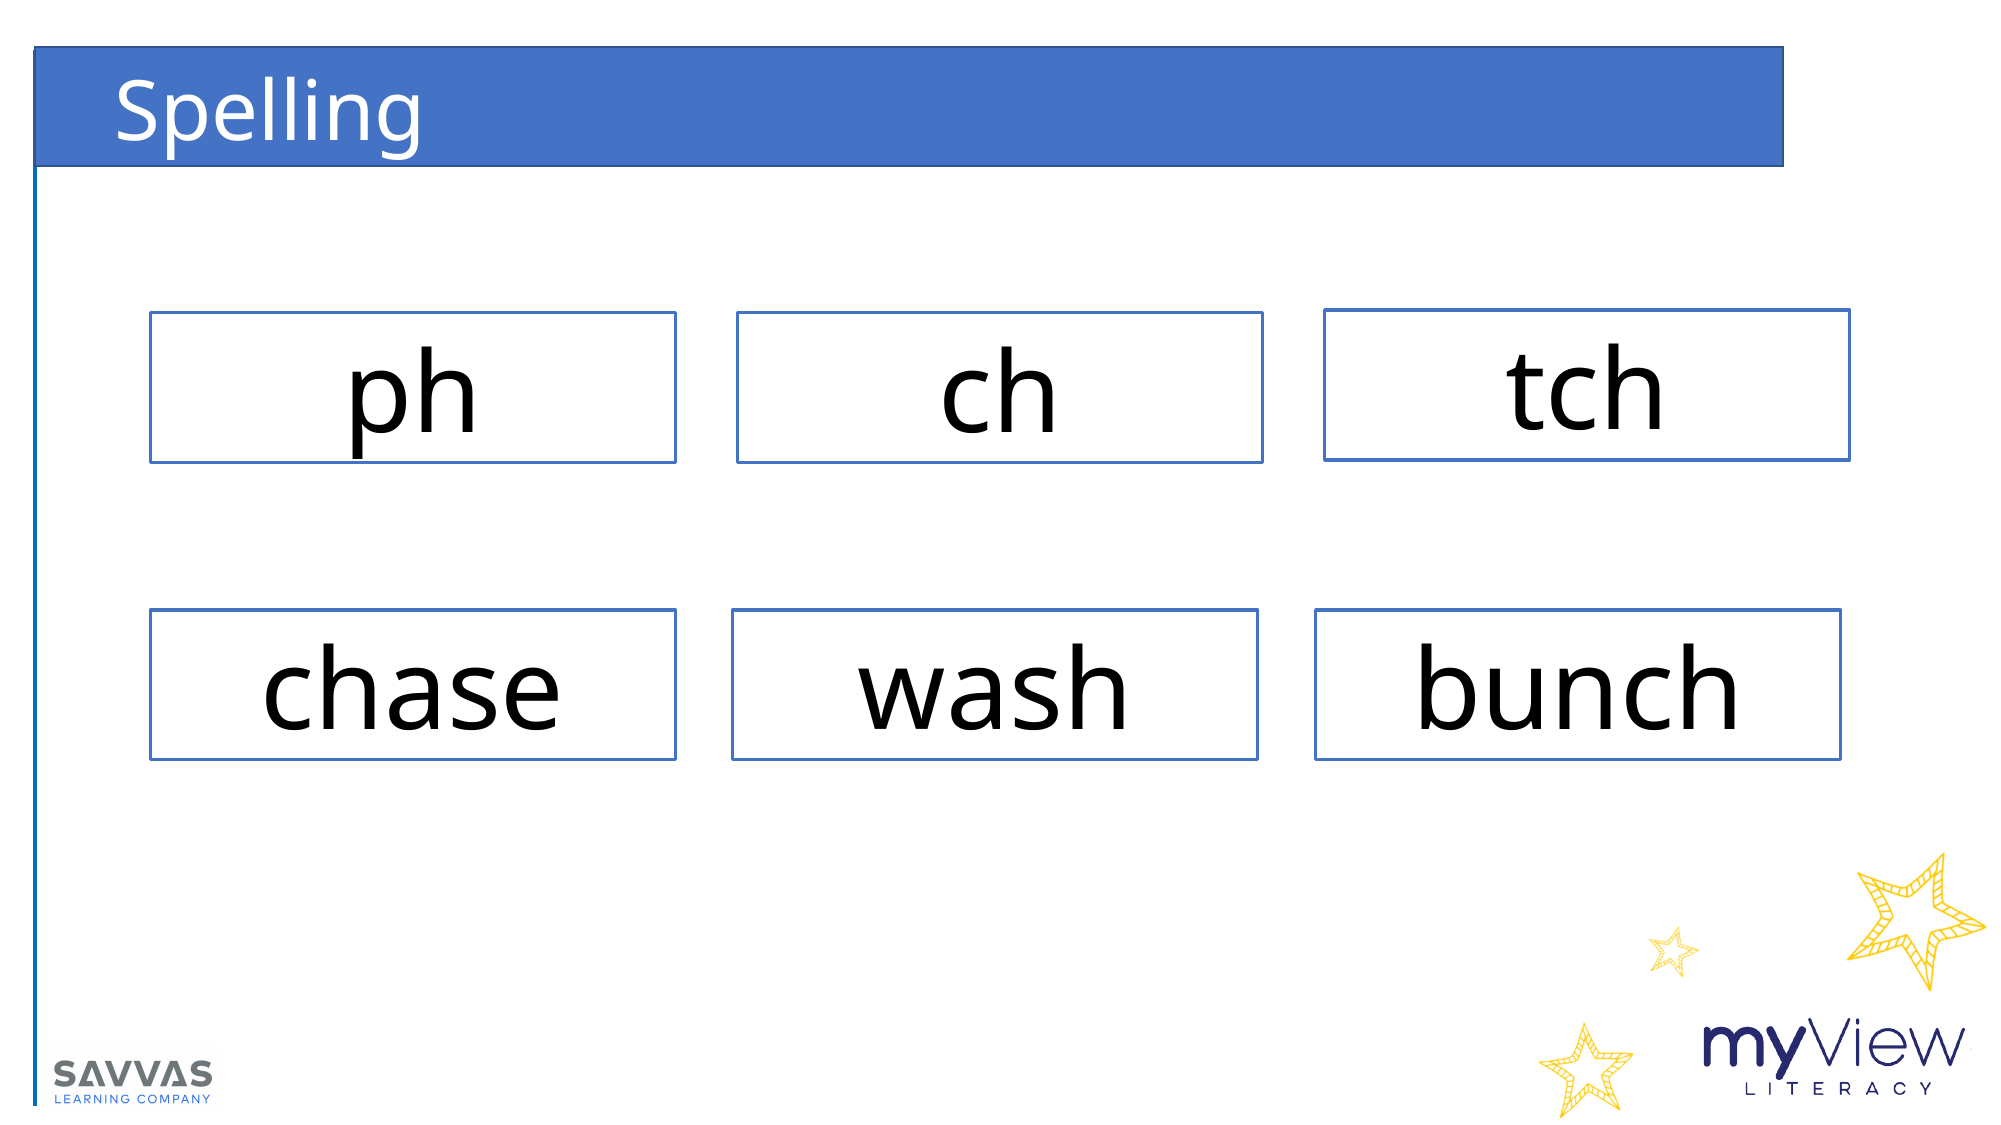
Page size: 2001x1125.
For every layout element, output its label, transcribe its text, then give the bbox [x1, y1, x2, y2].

text_box ph [150, 312, 676, 463]
picture [1509, 814, 2000, 1125]
text_box wash [732, 609, 1258, 760]
text_box tch [1324, 310, 1850, 460]
text_box ch [737, 312, 1263, 463]
text_box Spelling [34, 46, 1784, 167]
text_box bunch [1315, 609, 1841, 760]
picture [48, 1043, 220, 1113]
text_box chase [150, 609, 676, 760]
